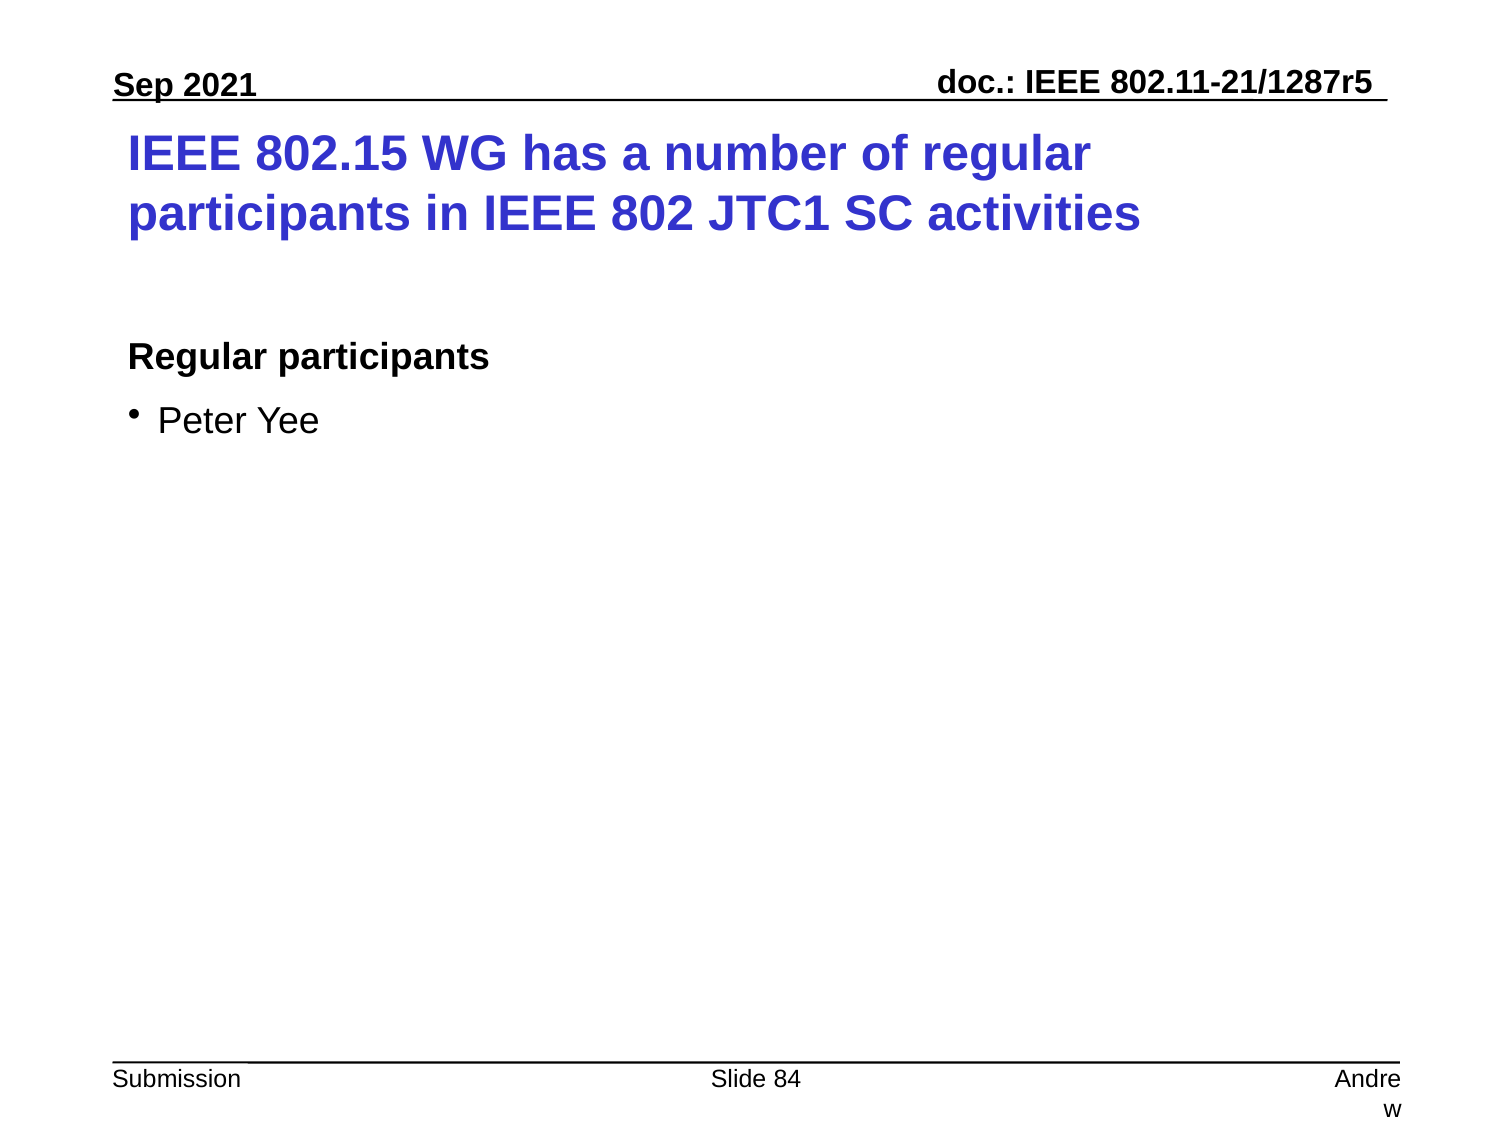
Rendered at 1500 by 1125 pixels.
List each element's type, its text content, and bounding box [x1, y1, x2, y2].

list Regular participants Peter Yee [112, 324, 1388, 1000]
title IEEE 802.15 WG has a number of regular participants in IEEE 802 JTC1 SC activities [112, 112, 1388, 288]
footer Andrew Myles, Cisco [1320, 1061, 1402, 1093]
slide_number Slide 84 [709, 1061, 803, 1093]
